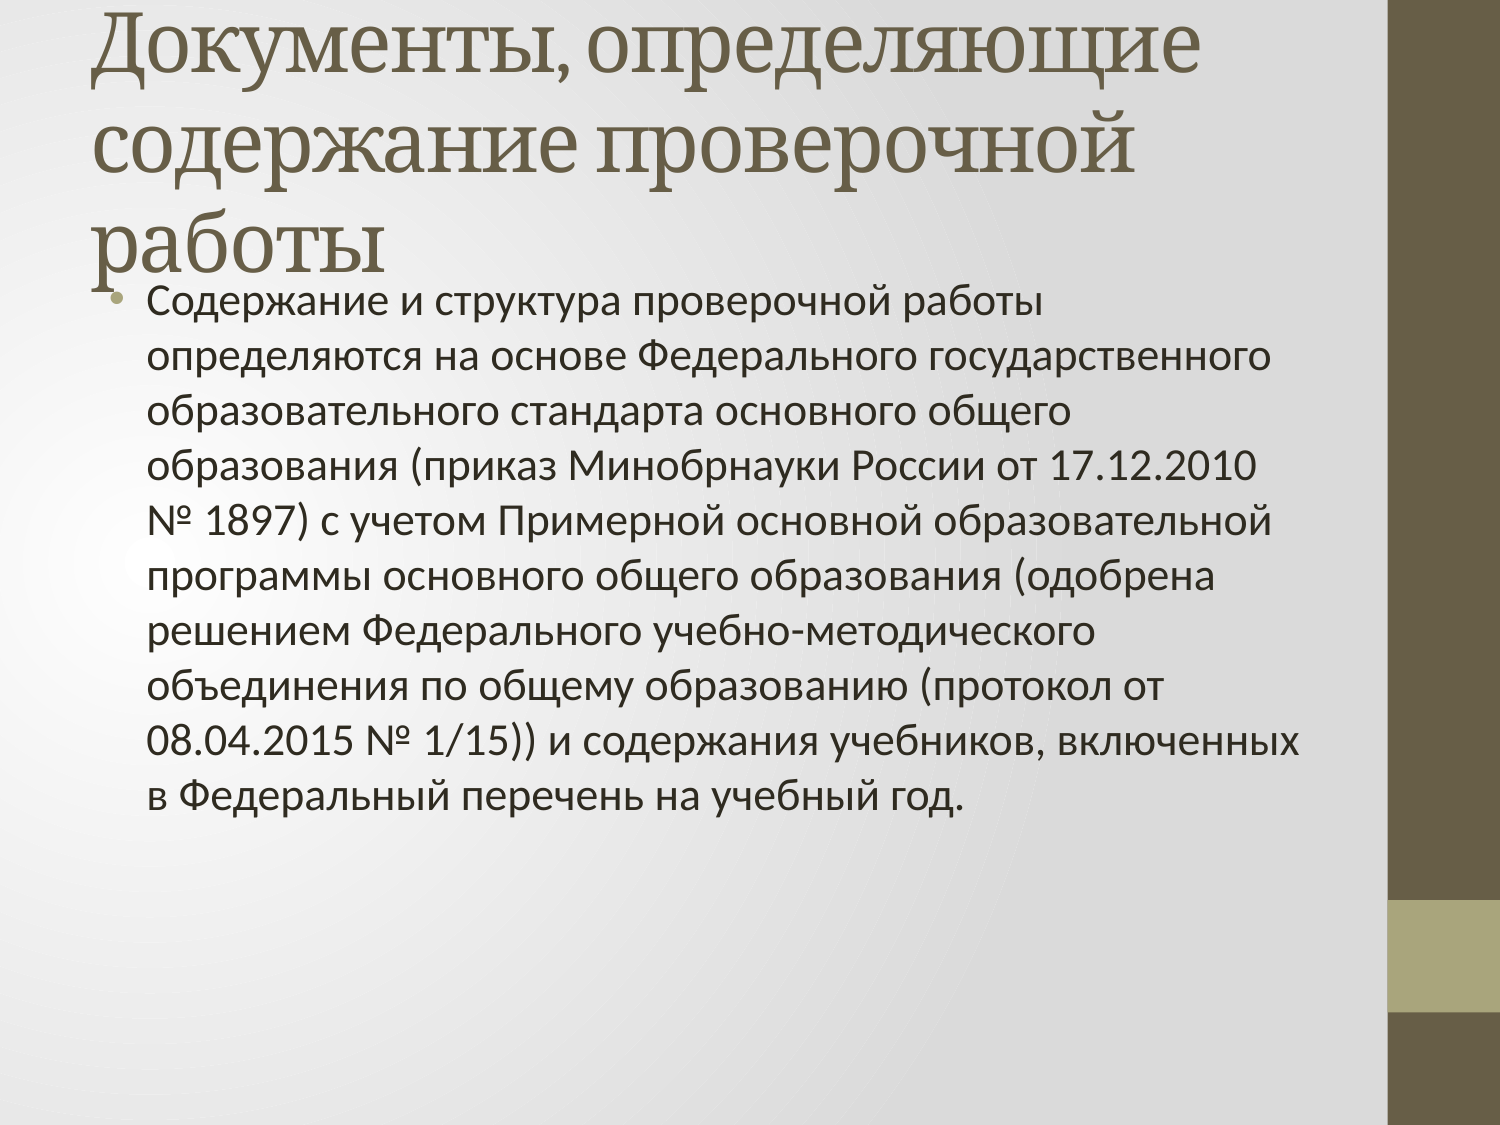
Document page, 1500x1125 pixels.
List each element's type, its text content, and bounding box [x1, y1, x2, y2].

list Содержание и структура проверочной работы определяются на основе Федерального государственного образовательного стандарта основного общего образования (приказ Минобрнауки России от 17.12.2010 № 1897) с учетом Примерной основной образовательной программы основного общего образования (одобрена решением Федерального учебно-методического объединения по общему образованию (протокол от 08.04.2015 № 1/15)) и содержания учебников, включенных в Федеральный перечень на учебный год. [75, 262, 1325, 1050]
title Документы, определяющие содержание проверочной работы [75, 45, 1325, 233]
